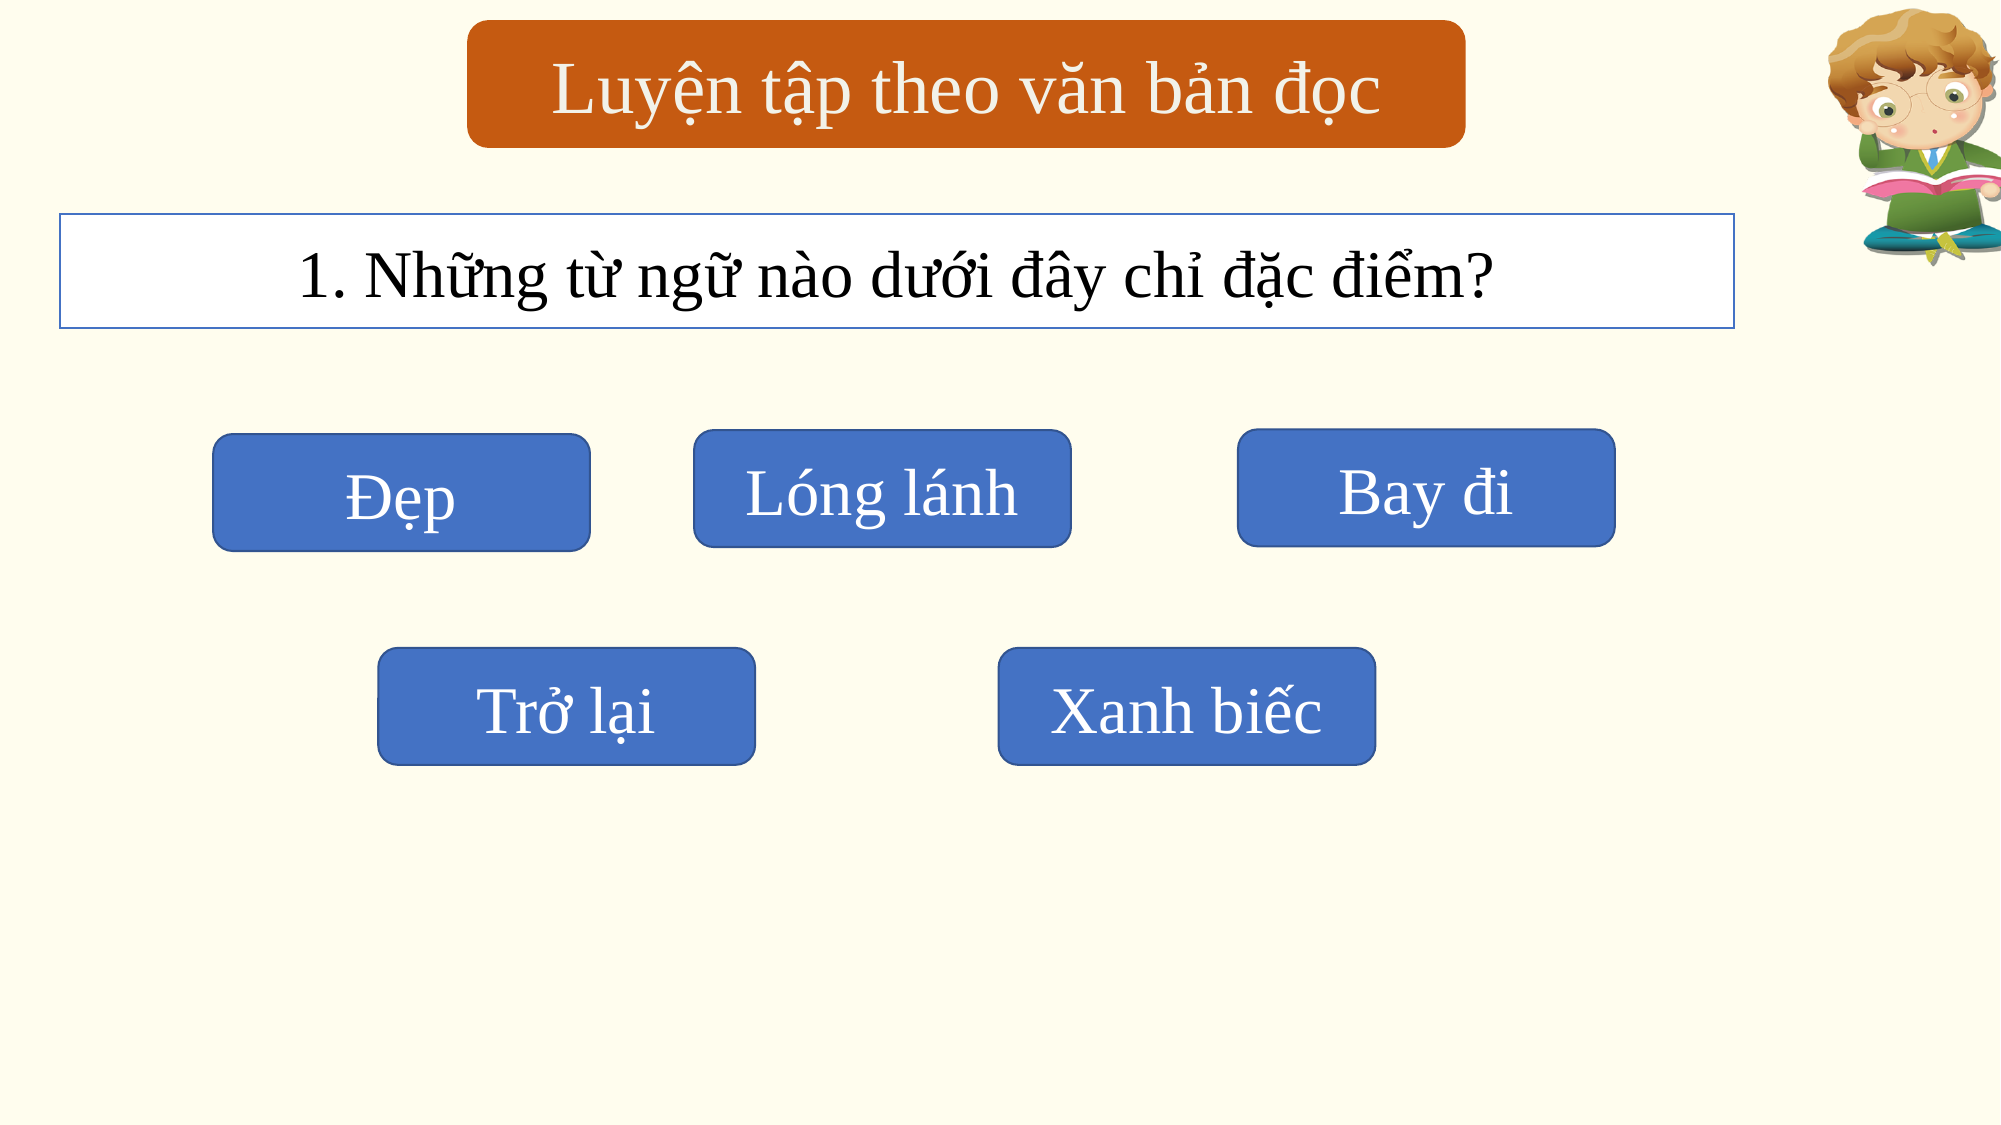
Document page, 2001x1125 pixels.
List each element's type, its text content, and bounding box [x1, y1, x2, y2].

text_box Lóng lánh [693, 429, 1072, 549]
text_box 1. Những từ ngữ nào dưới đây chỉ đặc điểm? [59, 213, 1735, 329]
text_box Trở lại [377, 646, 757, 766]
picture [1798, 0, 2001, 299]
text_box Bay đi [1236, 428, 1616, 548]
text_box Xanh biếc [997, 646, 1377, 766]
text_box Luyện tập theo văn bản đọc [467, 20, 1466, 148]
text_box Đẹp [212, 433, 591, 553]
